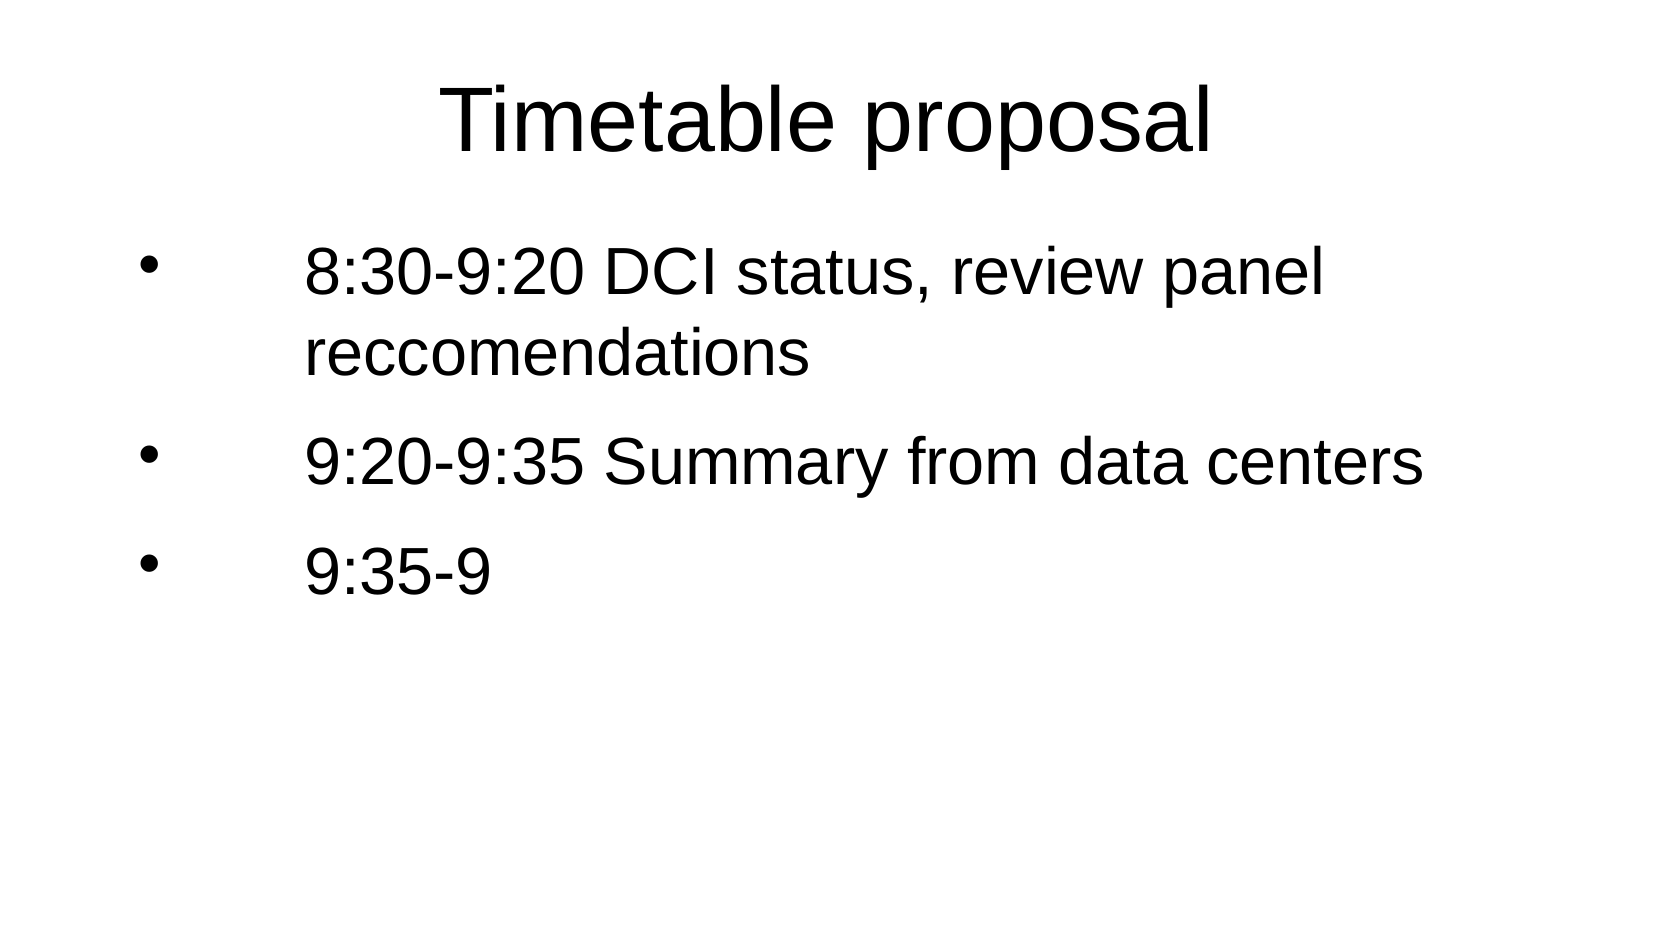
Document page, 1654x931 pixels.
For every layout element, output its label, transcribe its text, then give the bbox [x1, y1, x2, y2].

text_box 8:30-9:20 DCI status, review panel reccomendations 9:20-9:35 Summary from data centers 9:35-9 [82, 228, 1571, 768]
text_box Timetable proposal [82, 37, 1571, 193]
